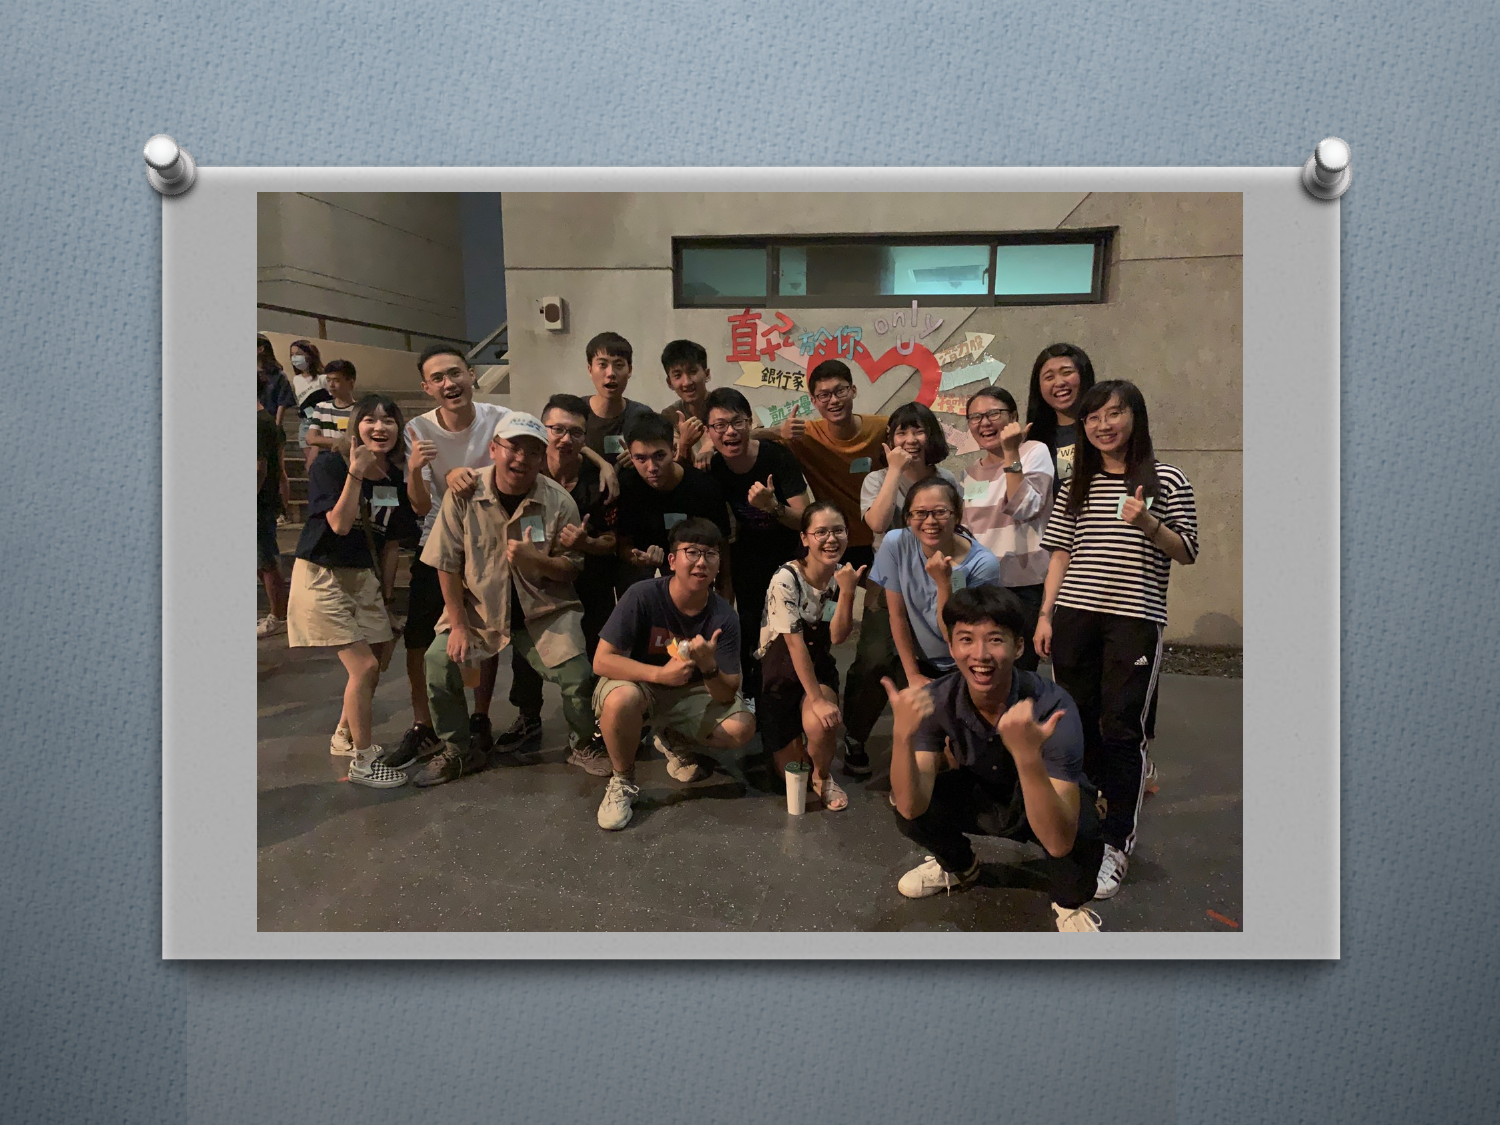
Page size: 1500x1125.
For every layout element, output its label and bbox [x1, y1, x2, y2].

picture [1274, 109, 1396, 230]
picture [256, 192, 1243, 933]
picture [112, 100, 235, 224]
